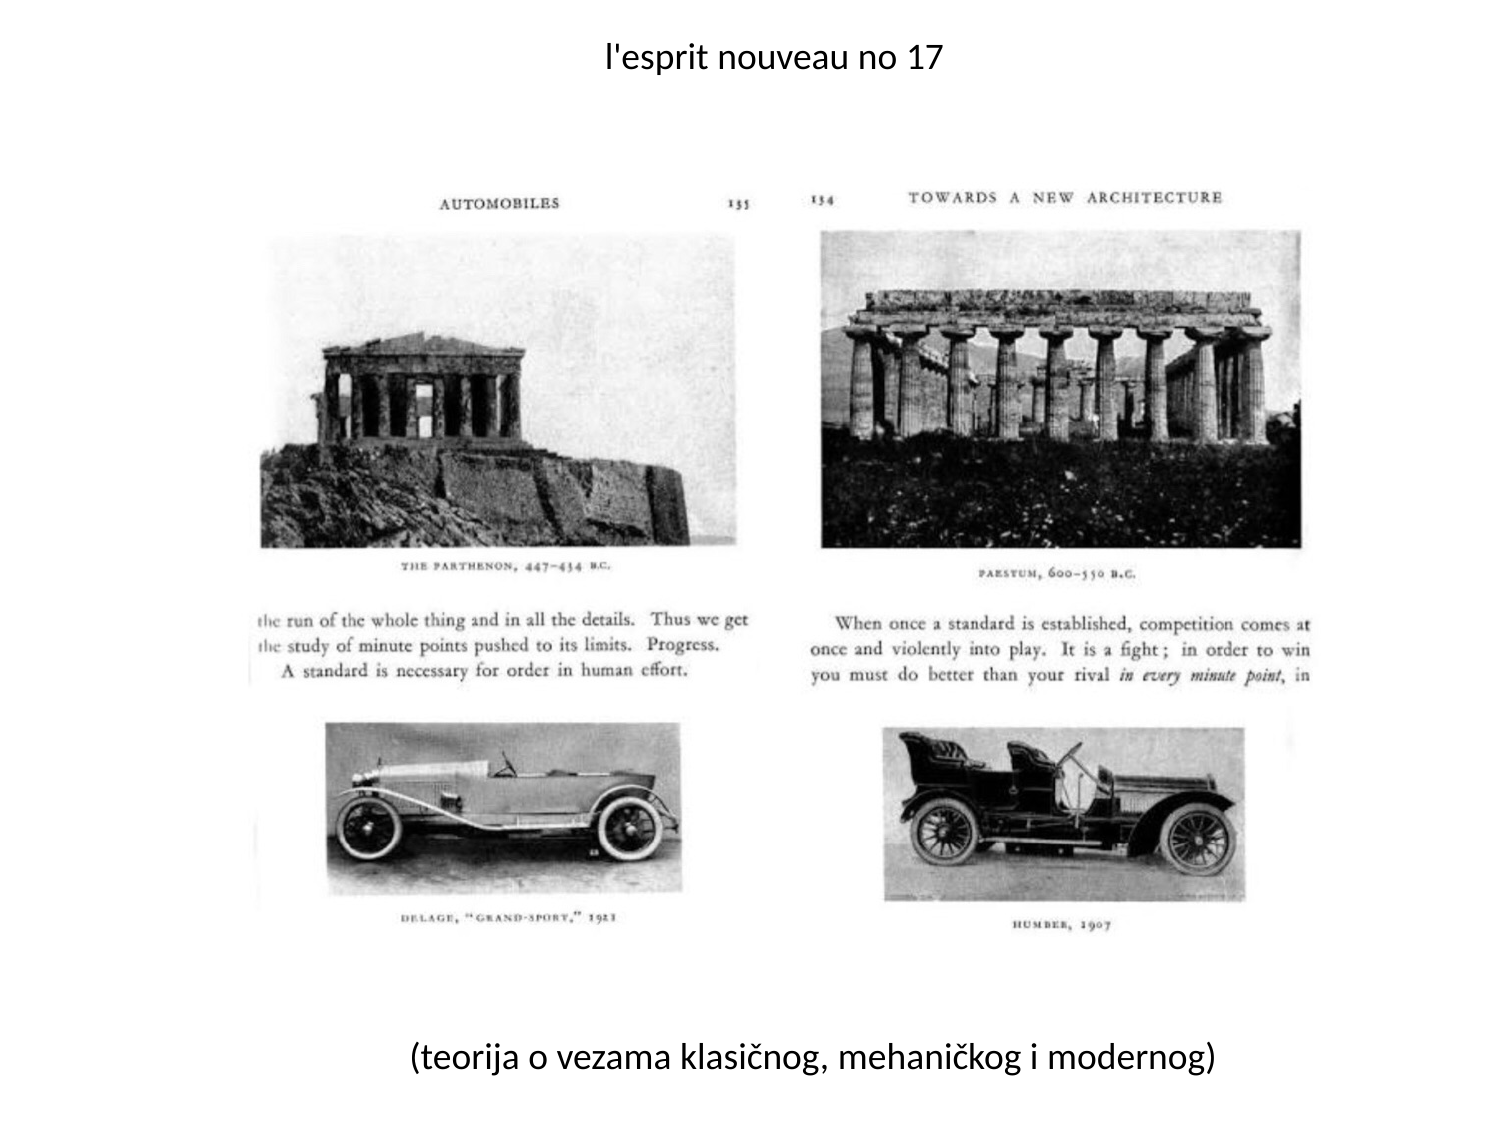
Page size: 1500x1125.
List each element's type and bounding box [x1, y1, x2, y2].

picture [224, 0, 1351, 1125]
